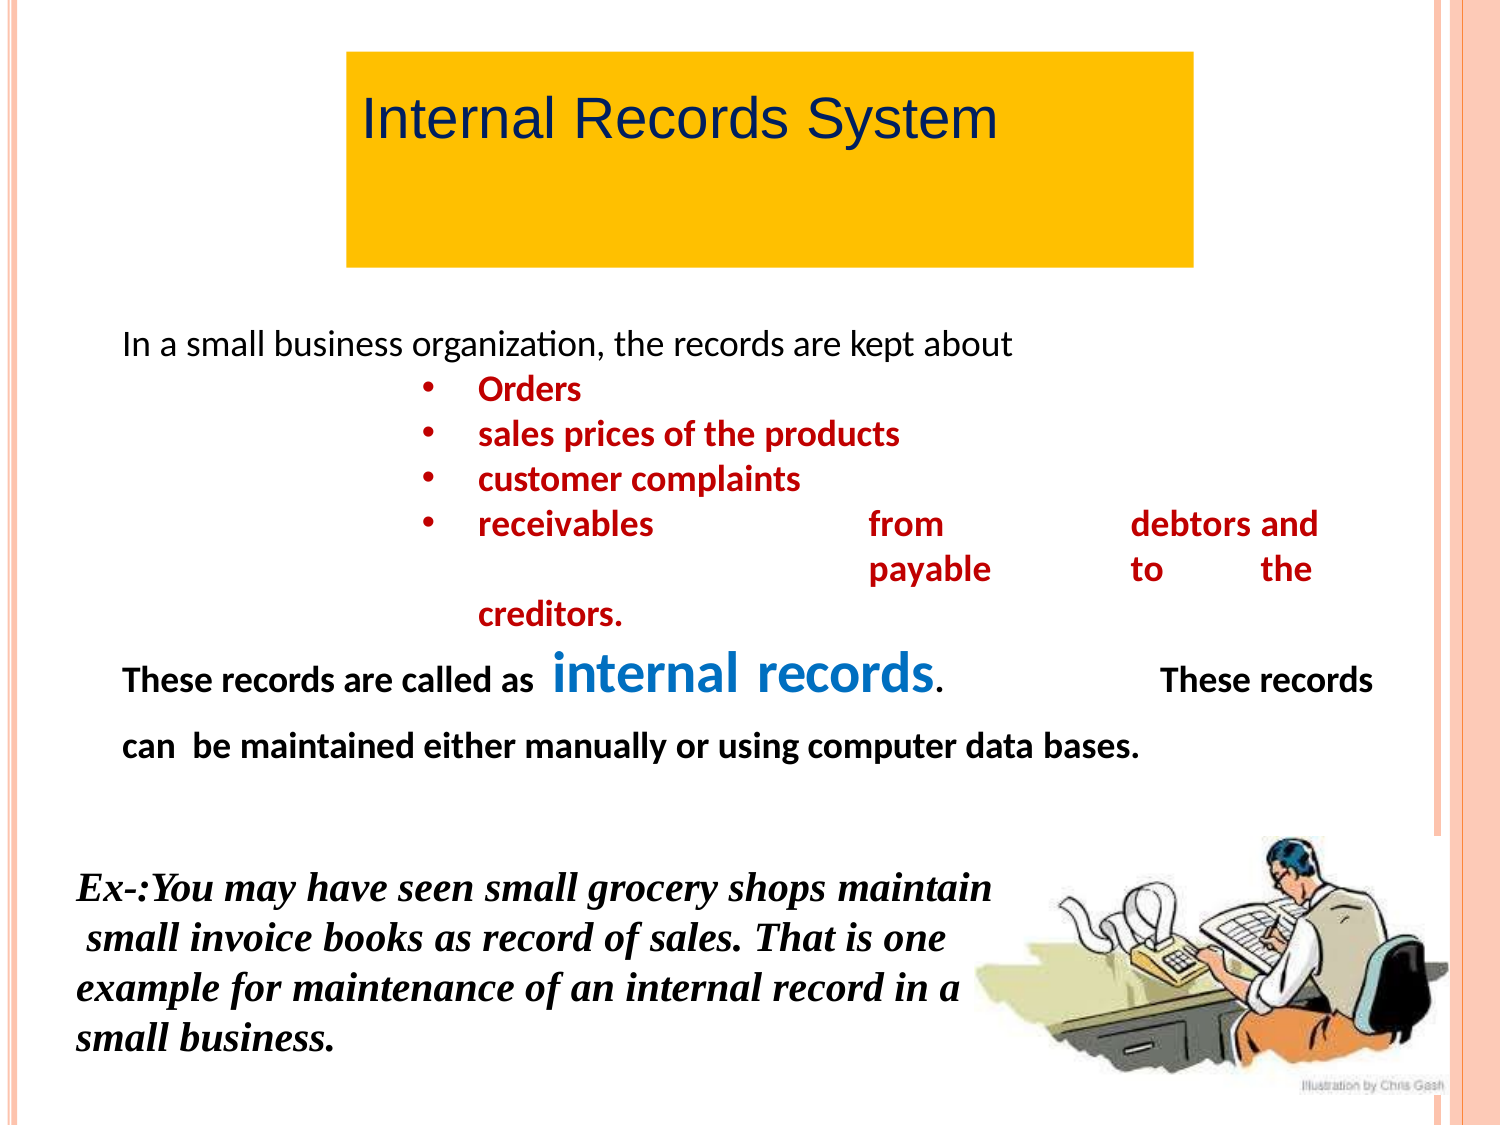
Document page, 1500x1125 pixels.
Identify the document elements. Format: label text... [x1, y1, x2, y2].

title Internal Records System [346, 51, 1194, 268]
text_box [974, 836, 1450, 1095]
list In a small business organization, the records are kept about Orders sales prices of the products customer complaints receivables from debtors and payable to the creditors. These records are called as internal records. These records can be maintained either manually or using computer data bases. [87, 316, 1413, 957]
text_box Ex-:You may have seen small grocery shops maintain small invoice books as record of sales. That is one example for maintenance of an internal record in a small business. [74, 857, 996, 1060]
